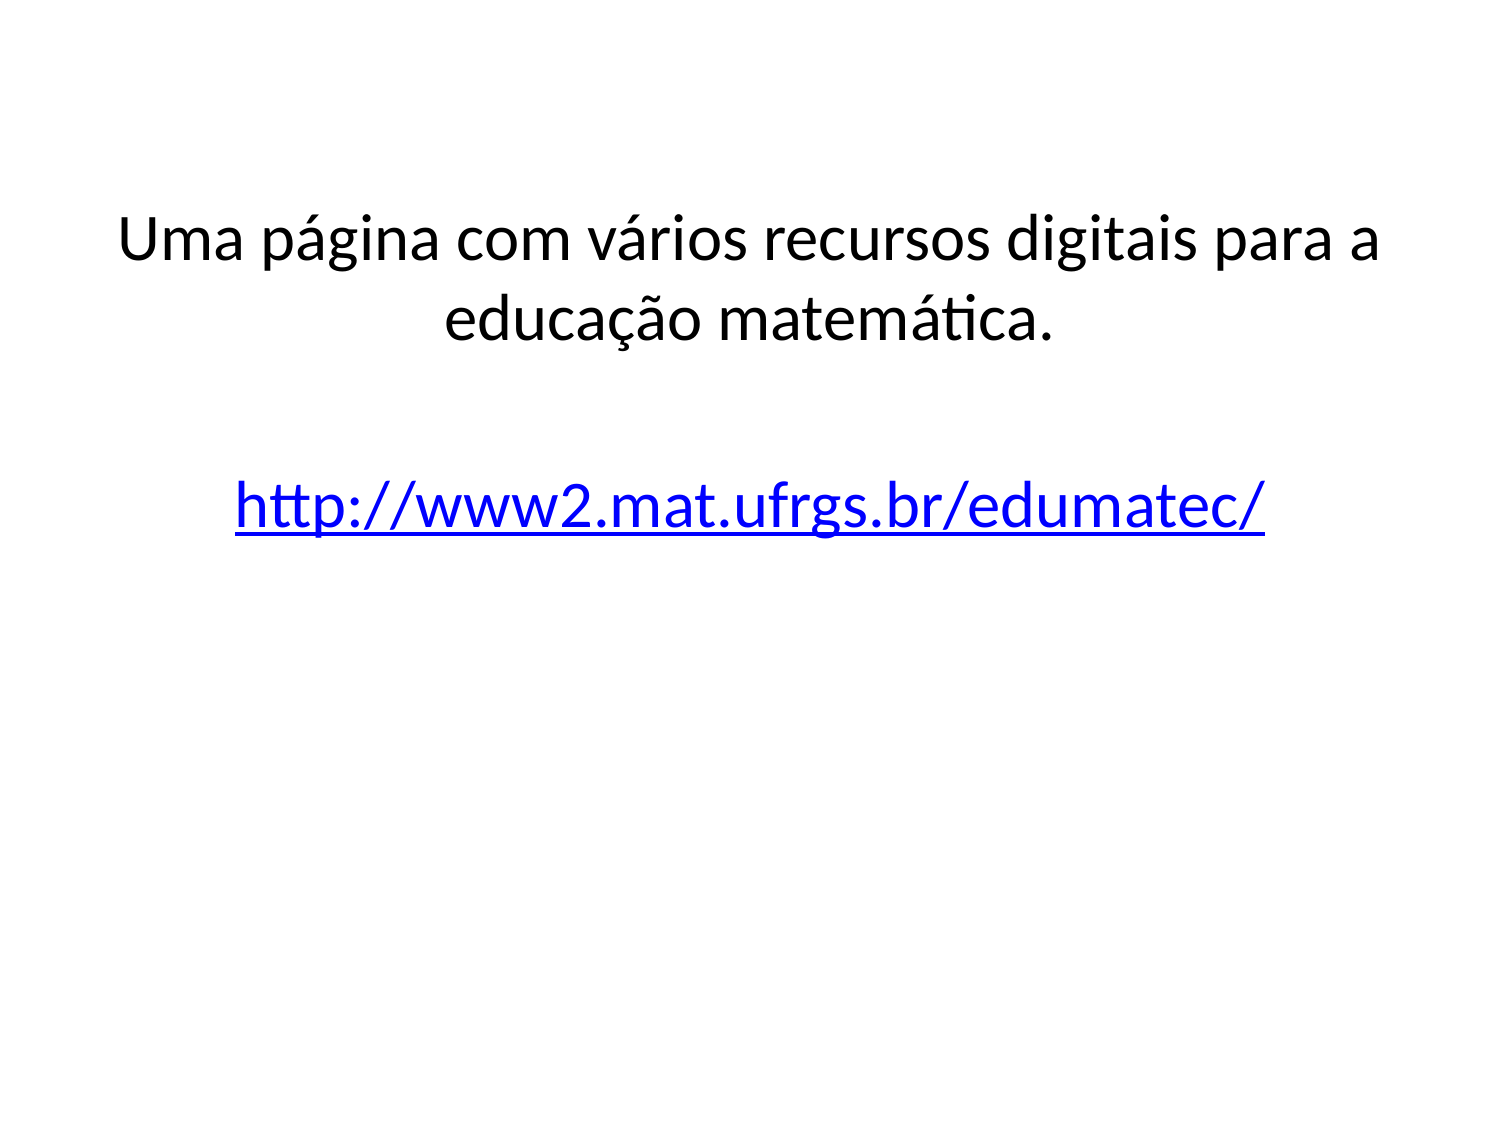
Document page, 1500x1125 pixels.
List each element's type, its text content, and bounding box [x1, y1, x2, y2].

subtitle Uma página com vários recursos digitais para a educação matemática. http://www2.mat.ufrgs.br/edumatec/ [0, 0, 1500, 1125]
